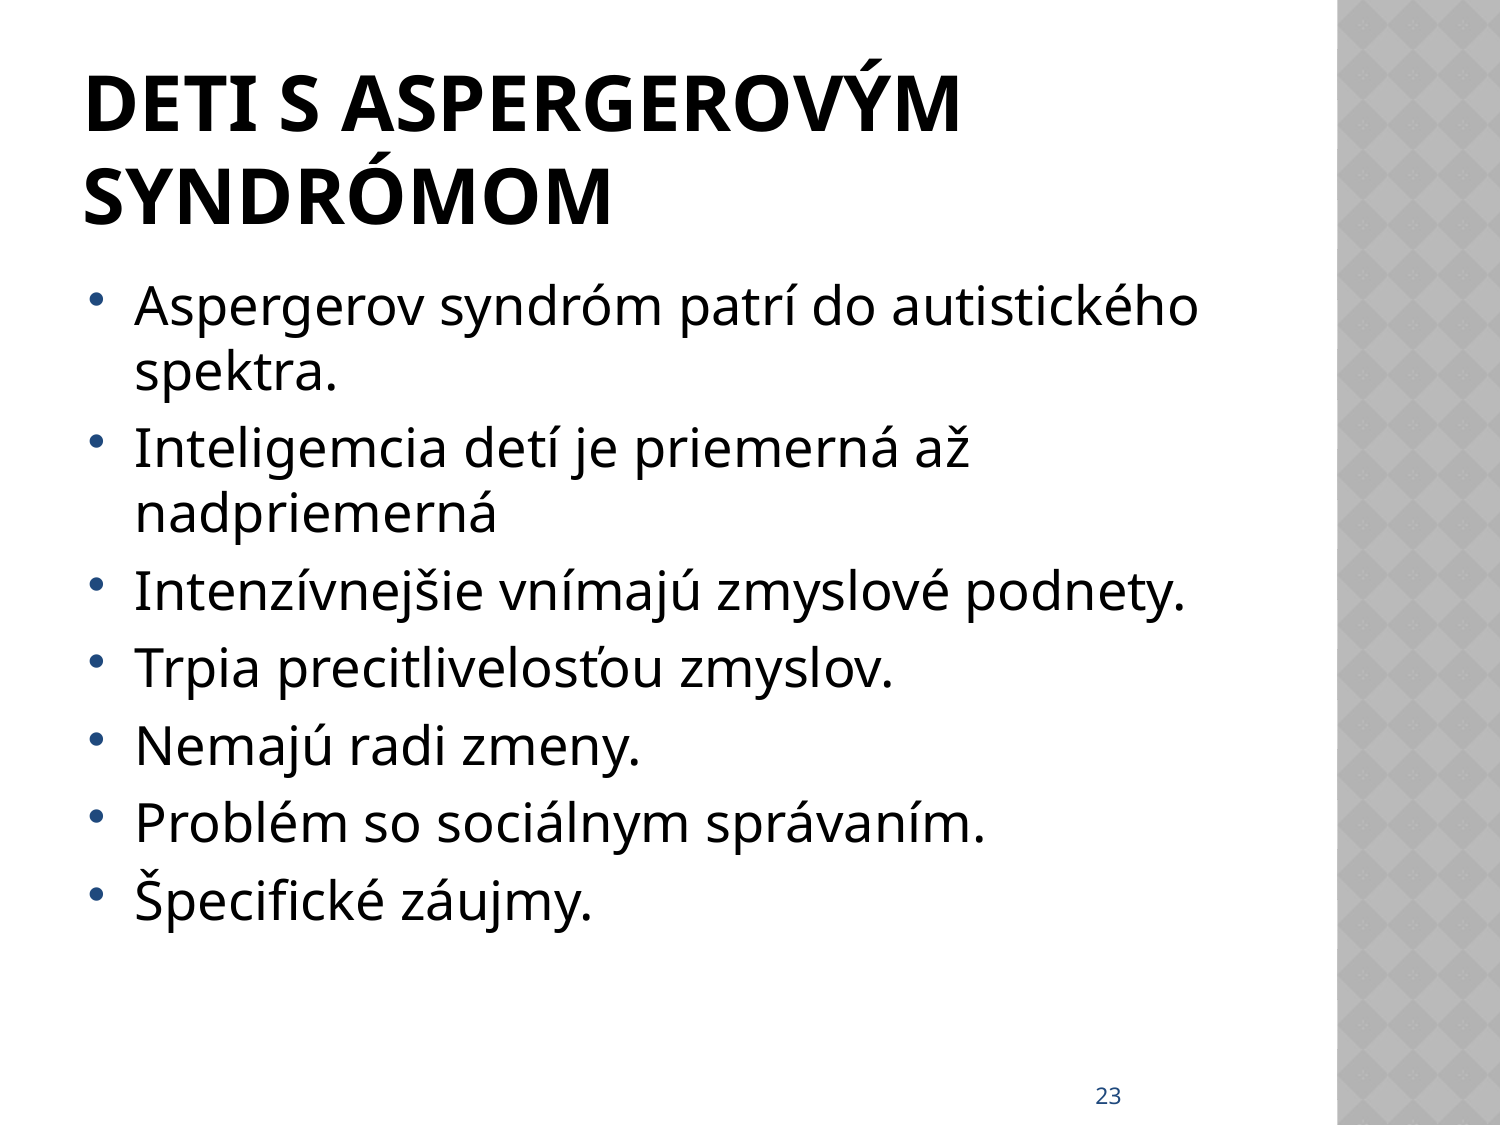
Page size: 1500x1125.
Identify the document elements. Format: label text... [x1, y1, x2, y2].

slide_number 23 [1025, 1075, 1122, 1113]
list Aspergerov syndróm patrí do autistického spektra. Inteligemcia detí je priemerná až nadpriemerná Intenzívnejšie vnímajú zmyslové podnety. Trpia precitlivelosťou zmyslov. Nemajú radi zmeny. Problém so sociálnym správaním. Špecifické záujmy. [75, 264, 1263, 1059]
title Deti s Aspergerovým syndrómom [75, 52, 1263, 240]
